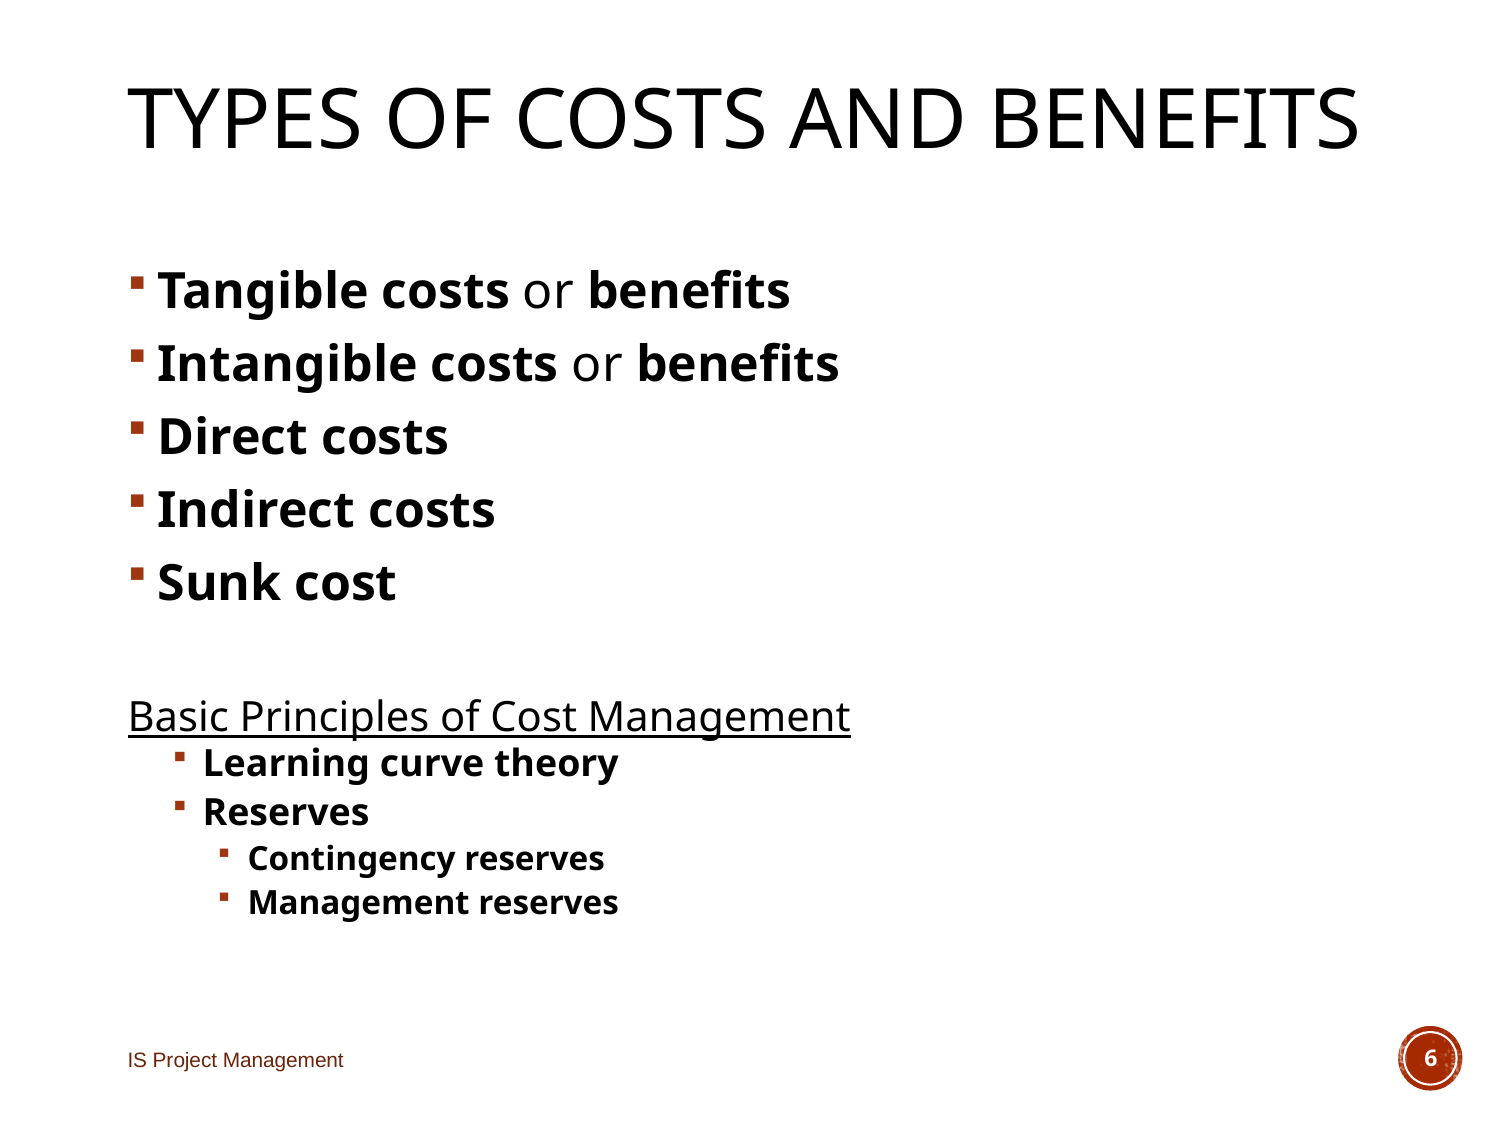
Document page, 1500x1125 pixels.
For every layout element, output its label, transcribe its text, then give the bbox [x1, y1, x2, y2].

slide_number 6 [1391, 1028, 1471, 1089]
footer IS Project Management [112, 1028, 891, 1089]
title Types of Costs and Benefits [112, 87, 1475, 155]
list Tangible costs or benefits Intangible costs or benefits Direct costs Indirect costs Sunk cost Basic Principles of Cost Management Learning curve theory Reserves Contingency reserves Management reserves [112, 262, 1475, 988]
